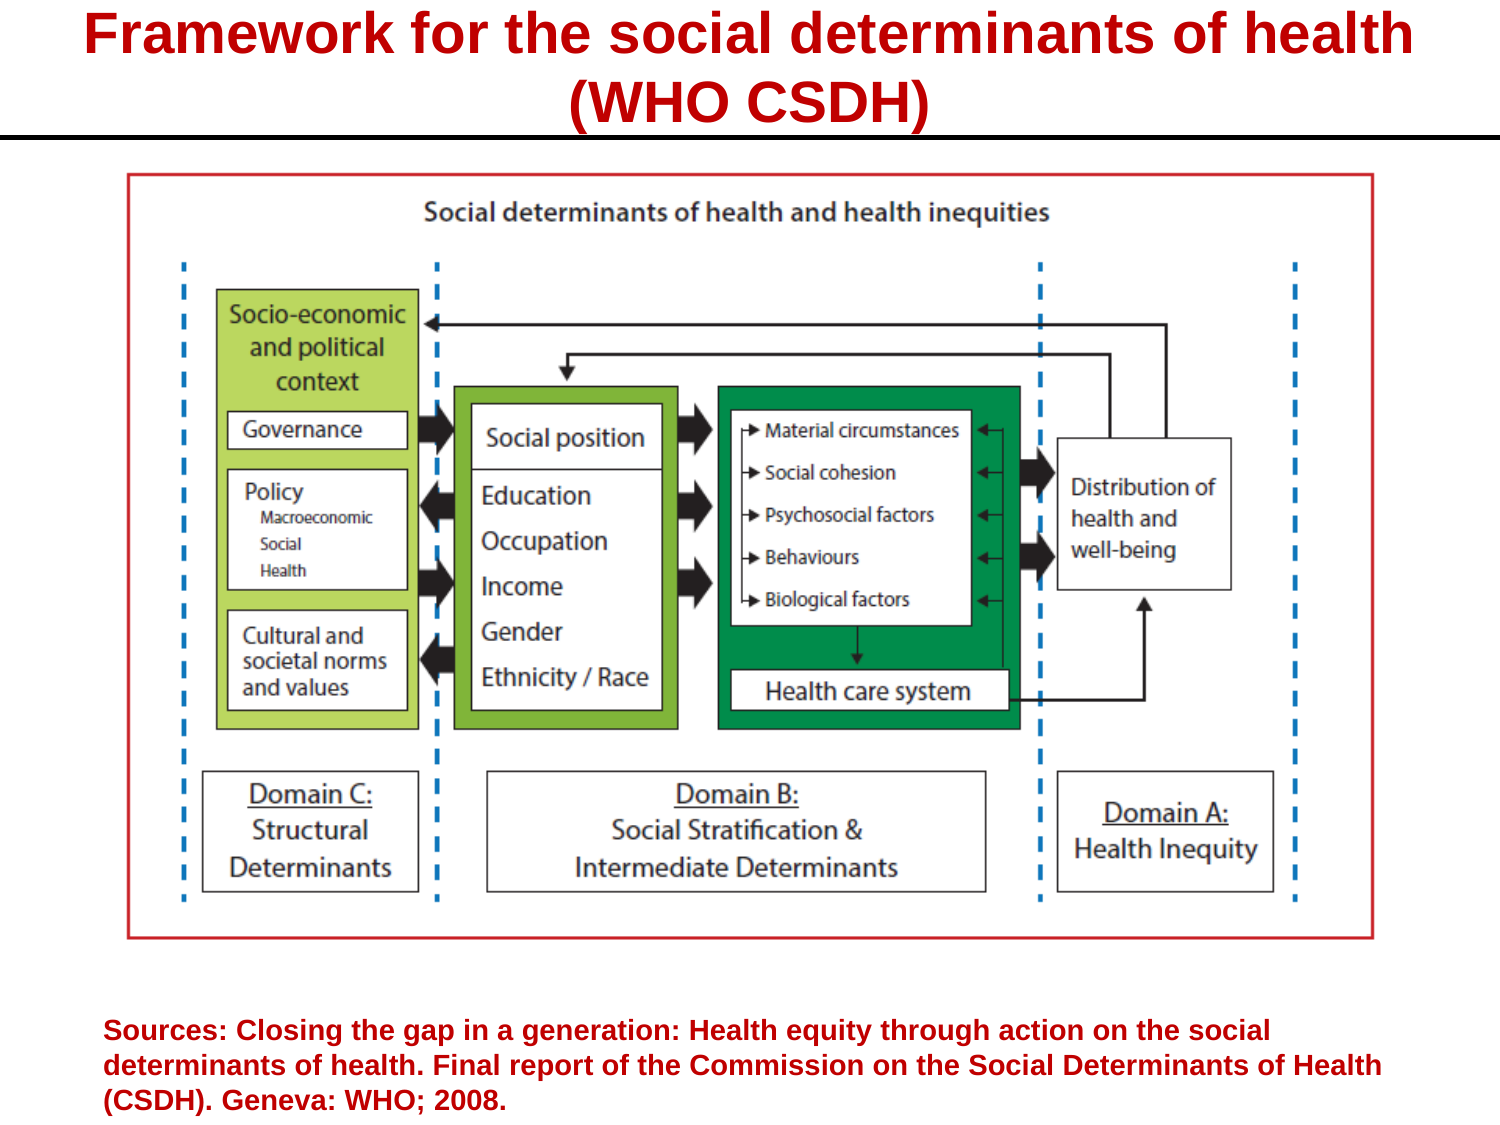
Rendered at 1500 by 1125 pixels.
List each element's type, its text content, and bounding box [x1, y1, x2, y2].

title Framework for the social determinants of health (WHO CSDH) [0, 0, 1500, 129]
picture [109, 167, 1391, 958]
text_box Sources: Closing the gap in a generation: Health equity through action on the social determinants of health. Final report of the Commission on the Social Determinants of Health (CSDH). Geneva: WHO; 2008. [88, 1003, 1441, 1124]
